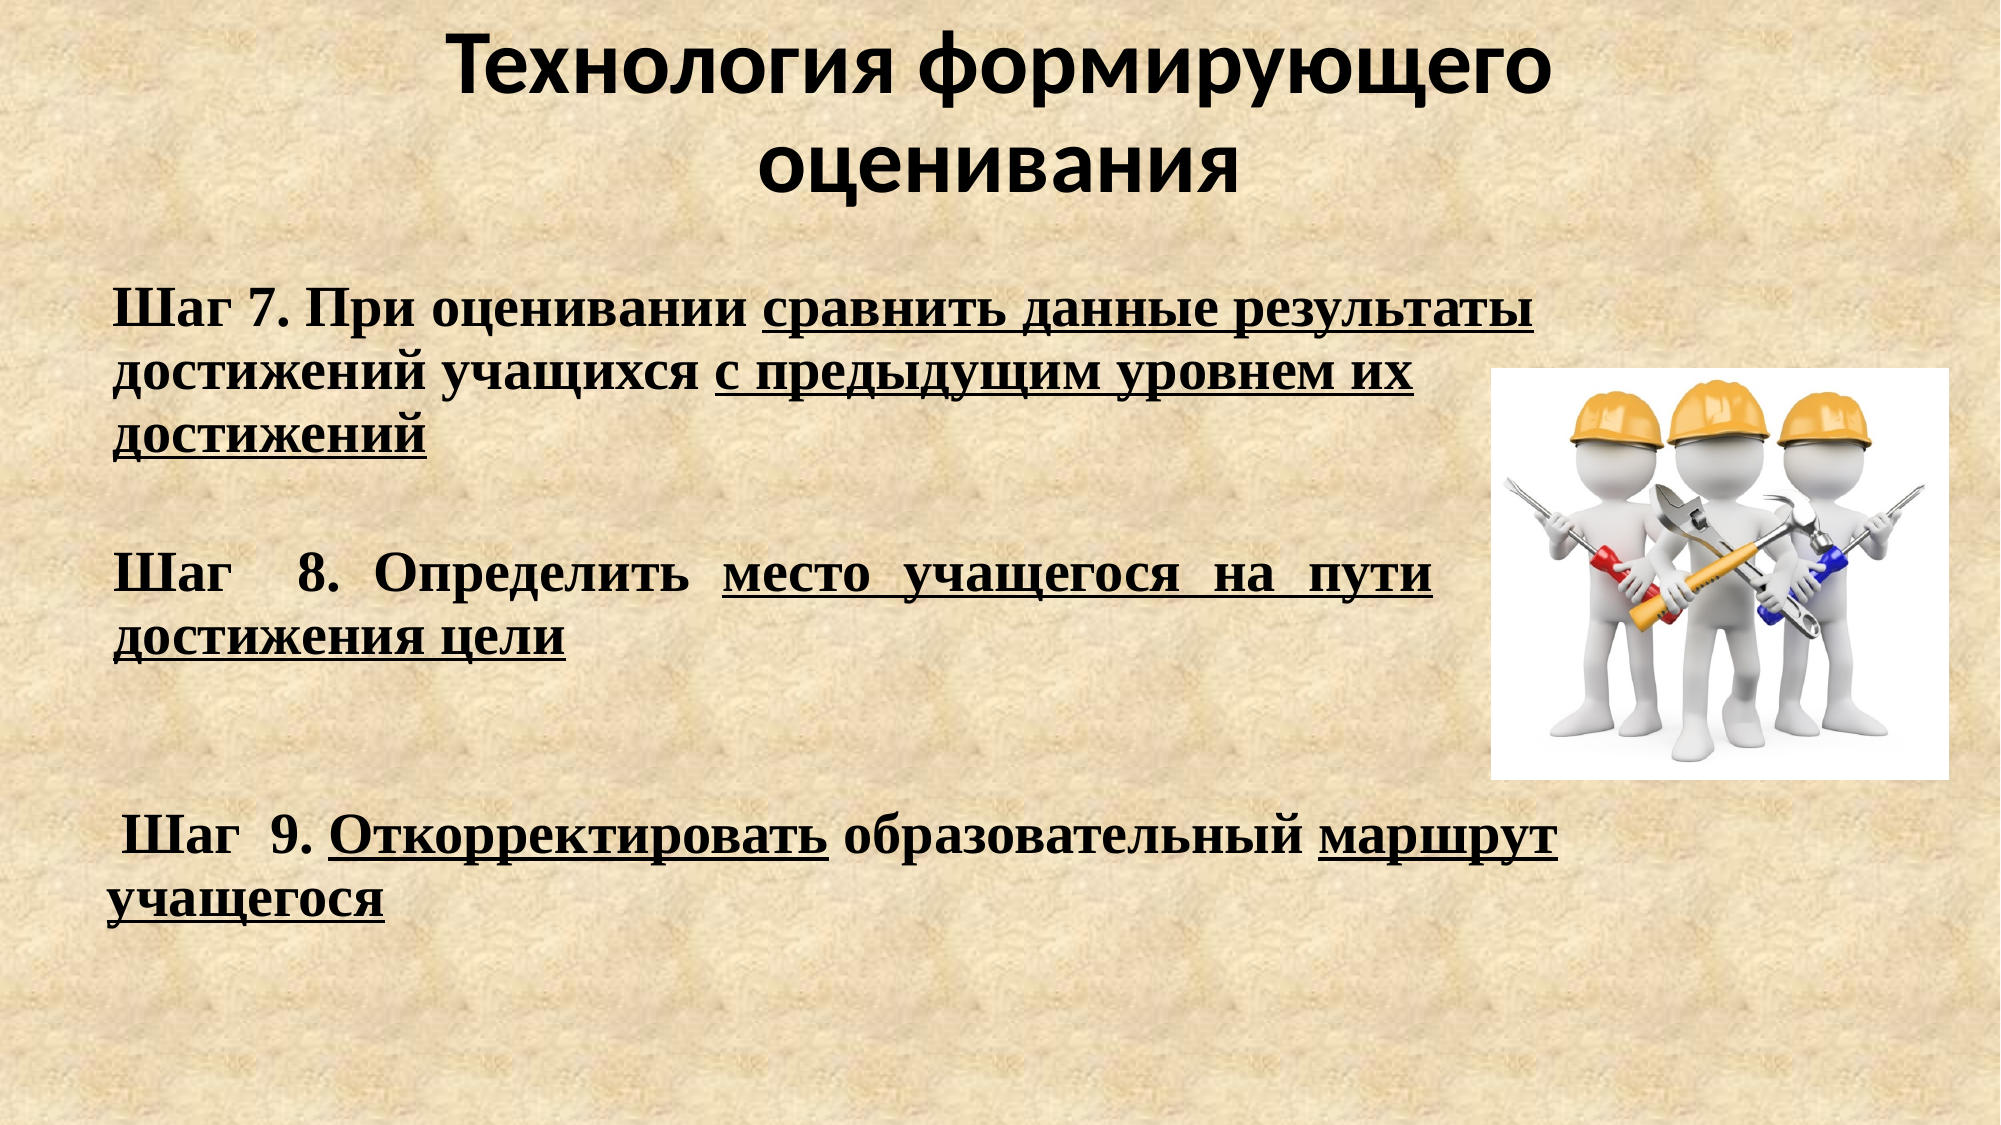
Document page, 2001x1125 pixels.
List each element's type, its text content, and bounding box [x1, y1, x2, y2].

text_box Шаг 9. Откорректировать образовательный маршрут учащегося [91, 796, 1616, 1038]
list Шаг 7. При оценивании сравнить данные результаты достижений учащихся с предыдущим уровнем их достижений [97, 268, 1581, 588]
text_box Шаг 8. Определить место учащегося на пути достижения цели [98, 533, 1449, 764]
title Технология формирующего оценивания [249, 19, 1750, 207]
picture [0, 0, 2001, 1125]
